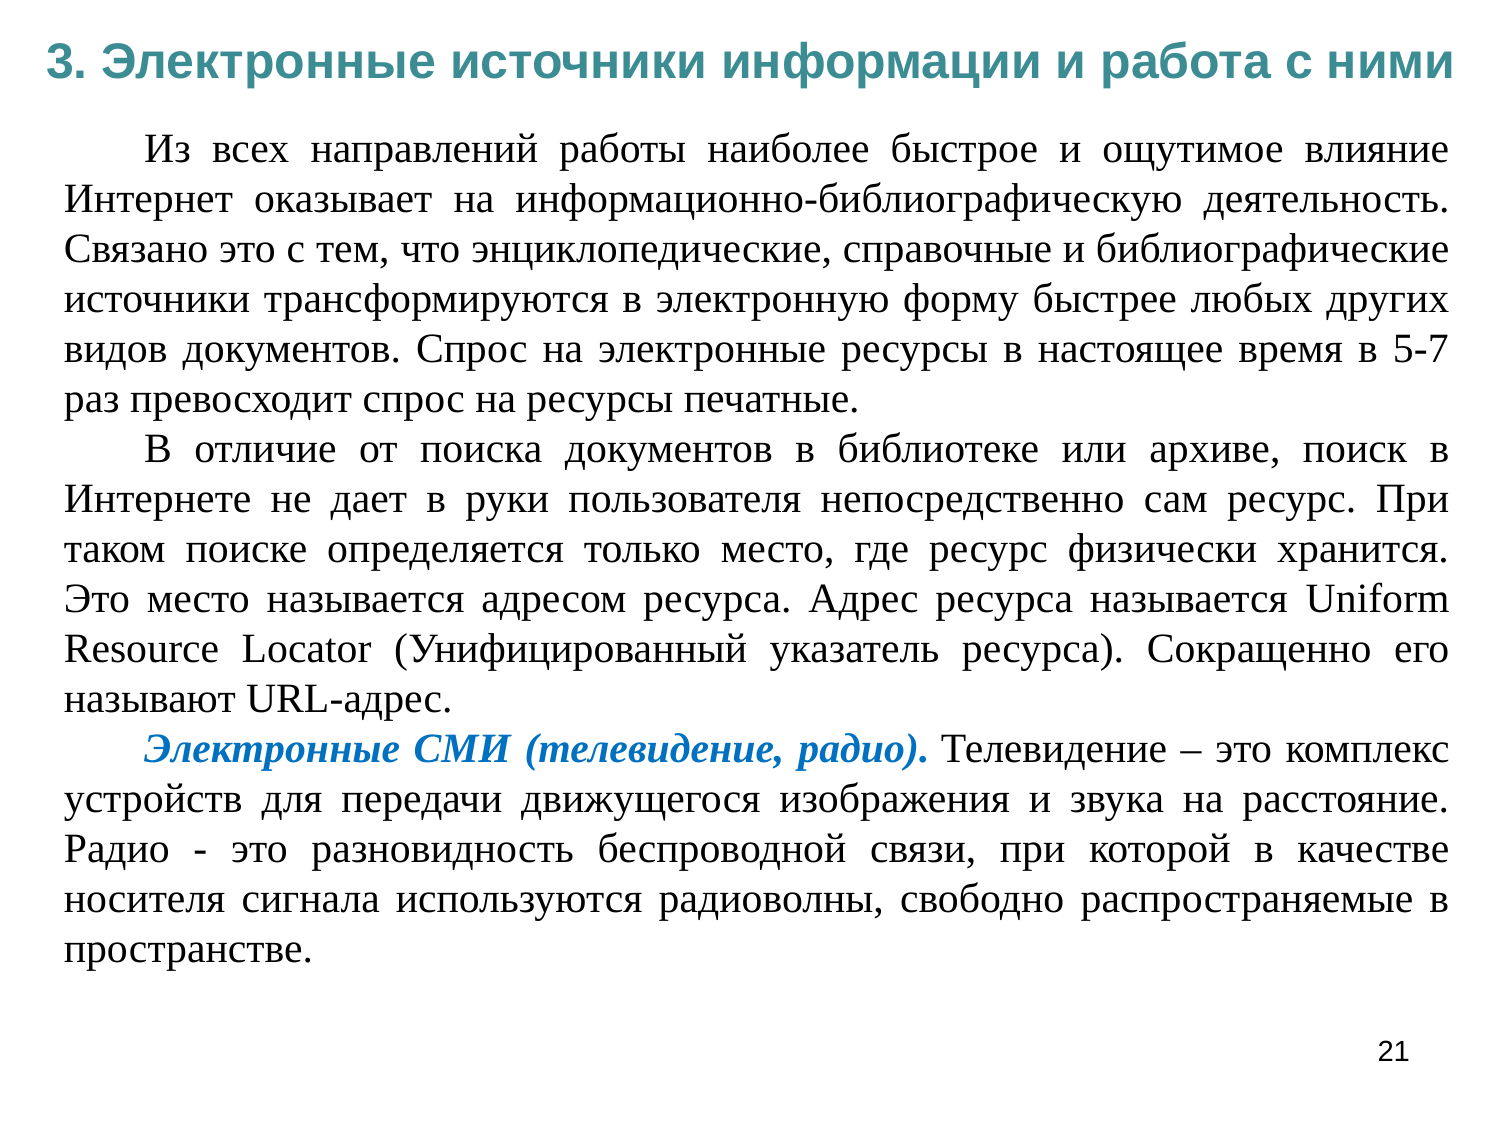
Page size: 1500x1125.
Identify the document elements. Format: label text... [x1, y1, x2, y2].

text_box Из всех направлений работы наиболее быстрое и ощутимое влияние Интернет оказывает на информационно-библиографическую деятельность. Связано это с тем, что энциклопедические, справочные и библиографические источники трансформируются в электронную форму быстрее любых других видов документов. Спрос на электронные ресурсы в настоящее время в 5-7 раз превосходит спрос на ресурсы печатные. В отличие от поиска документов в библиотеке или архиве, поиск в Интернете не дает в руки пользователя непосредственно сам ресурс. При таком поиске определяется только место, где ресурс физически хранится. Это место называется адресом ресурса. Адрес ресурса называется Uniform Resource Locator (Унифицированный указатель ресурса). Сокращенно его называют URL-адрес. Электронные СМИ (телевидение, радио). Телевидение – это комплекс устройств для передачи движущегося изображения и звука на расстояние. Радио - это разновидность беспроводной связи, при которой в качестве носителя сигнала используются радиоволны, свободно распространяемые в пространстве. [48, 113, 1465, 1029]
text_box 3. Электронные источники информации и работа с ними [31, 21, 1483, 97]
slide_number 21 [1074, 1029, 1425, 1103]
